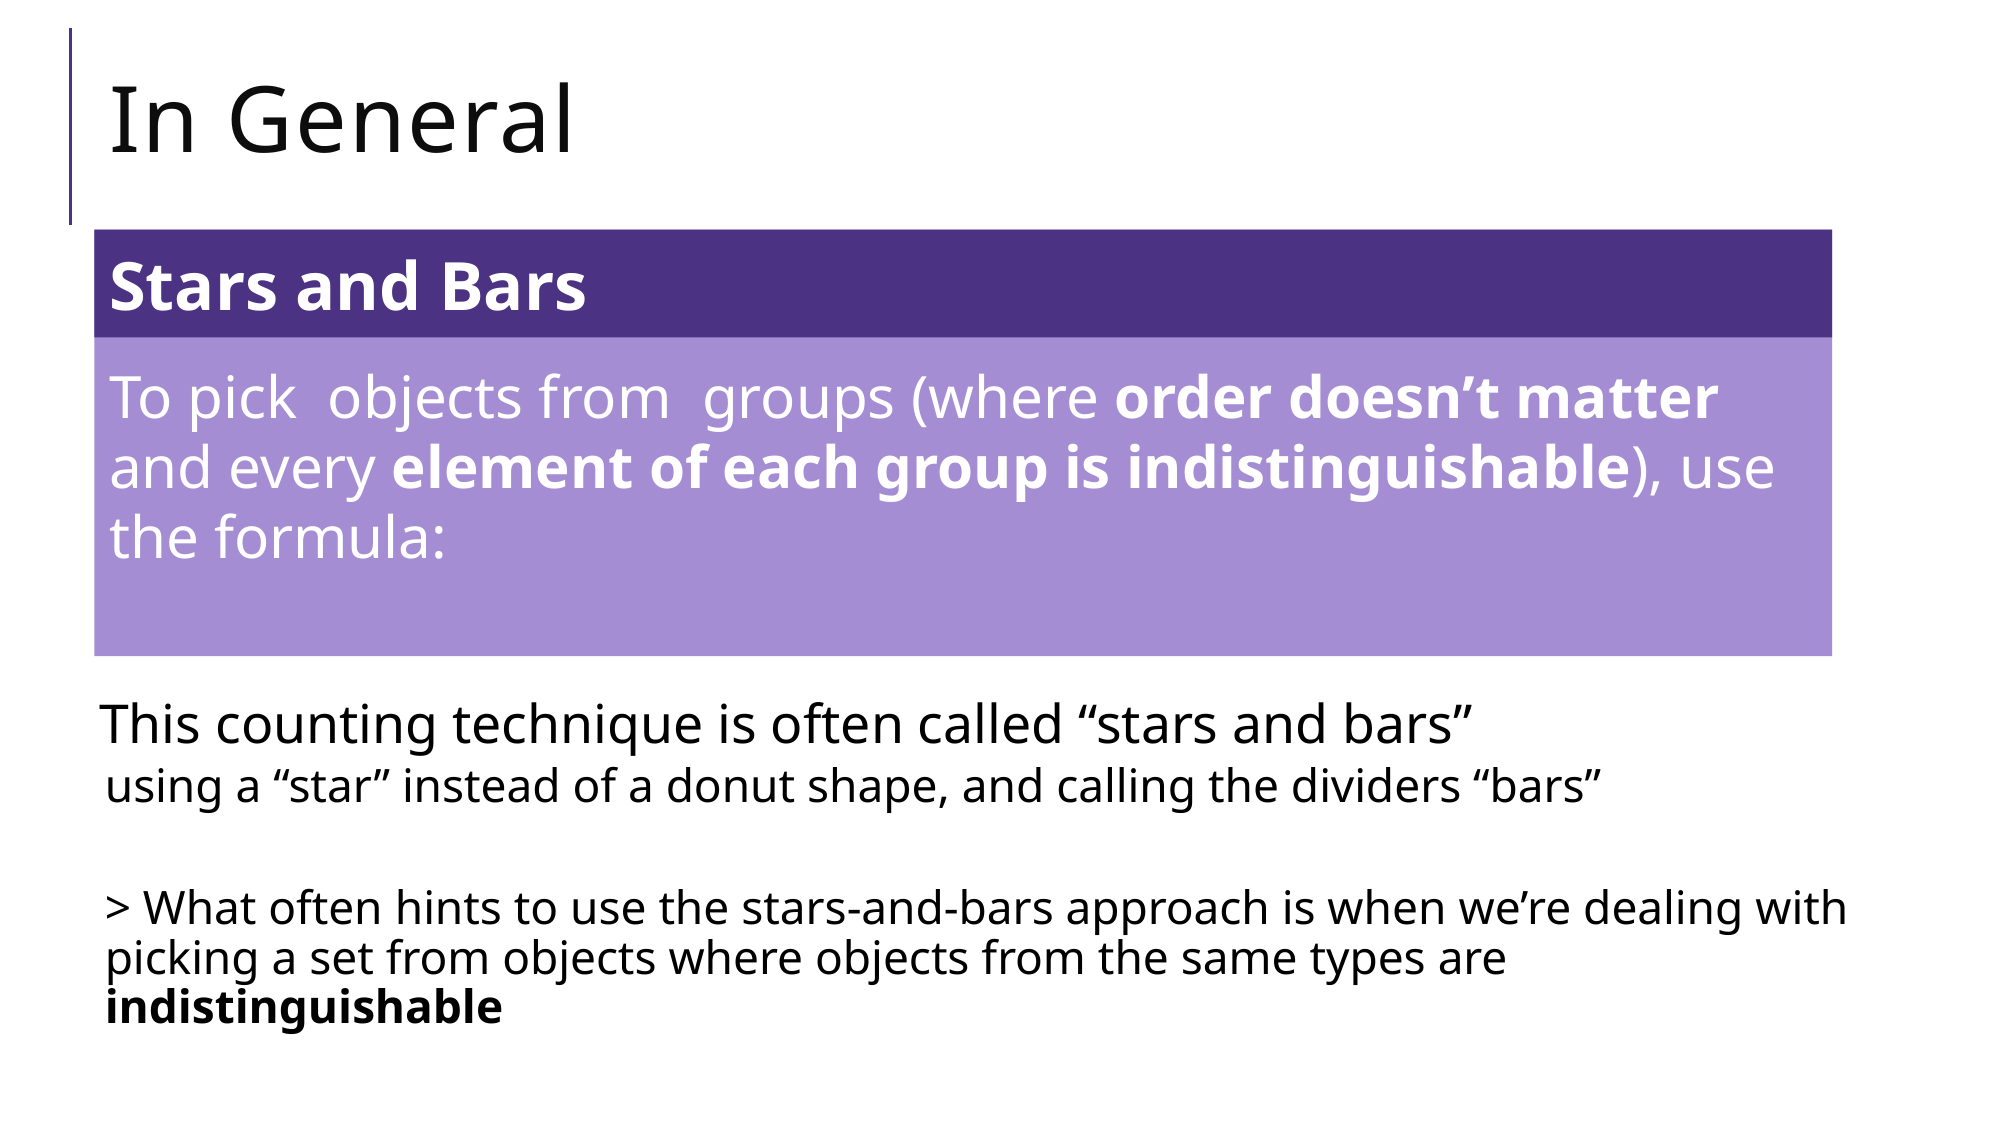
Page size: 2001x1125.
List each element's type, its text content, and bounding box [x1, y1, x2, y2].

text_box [94, 229, 1833, 657]
list This counting technique is often called “stars and bars” using a “star” instead of a donut shape, and calling the dividers “bars” > What often hints to use the stars-and-bars approach is when we’re dealing with picking a set from objects where objects from the same types are indistinguishable [77, 260, 1914, 1042]
title In General [94, 43, 1930, 210]
